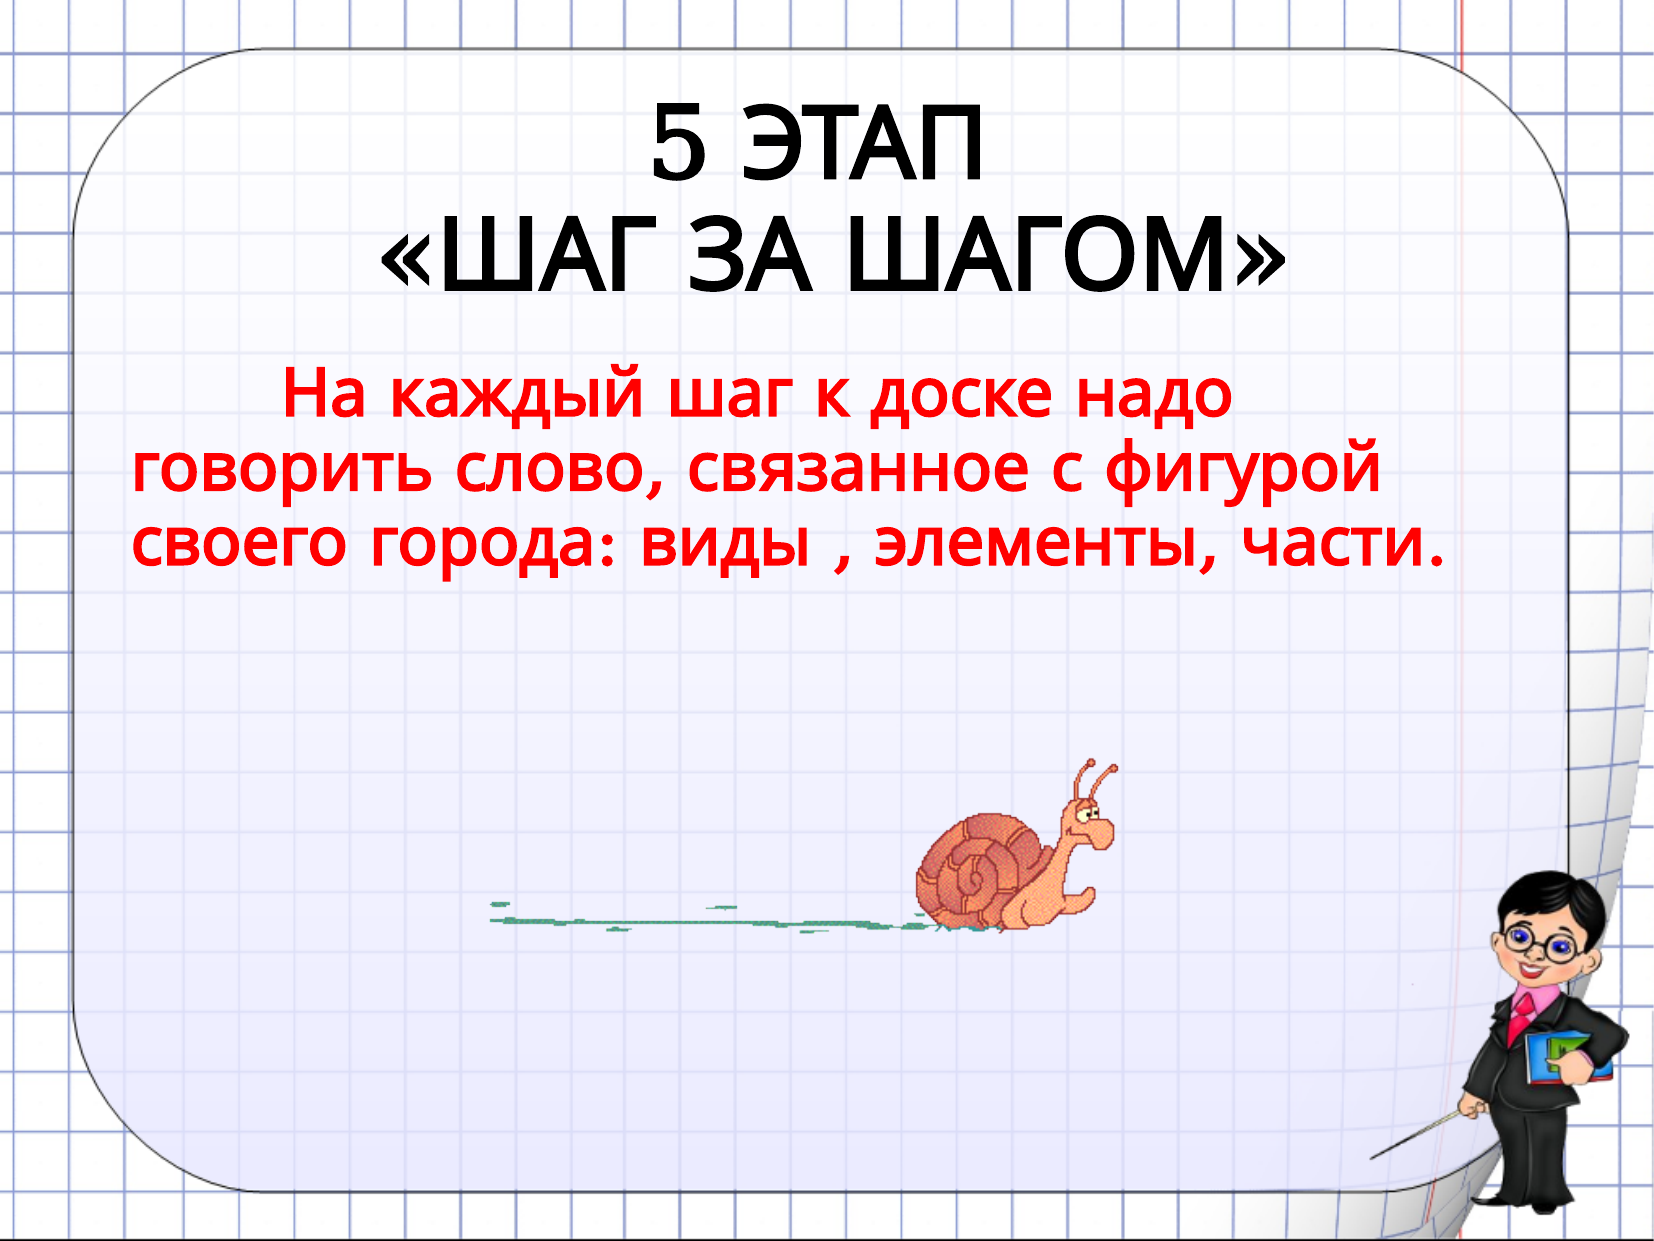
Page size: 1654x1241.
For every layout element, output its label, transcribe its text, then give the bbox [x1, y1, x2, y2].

list На каждый шаг к доске надо говорить слово, связанное с фигурой своего города: виды , элементы, части. [130, 348, 1537, 656]
picture [0, 0, 1654, 1241]
title 5 ЭТАП «ШАГ ЗА ШАГОМ» [130, 88, 1537, 348]
